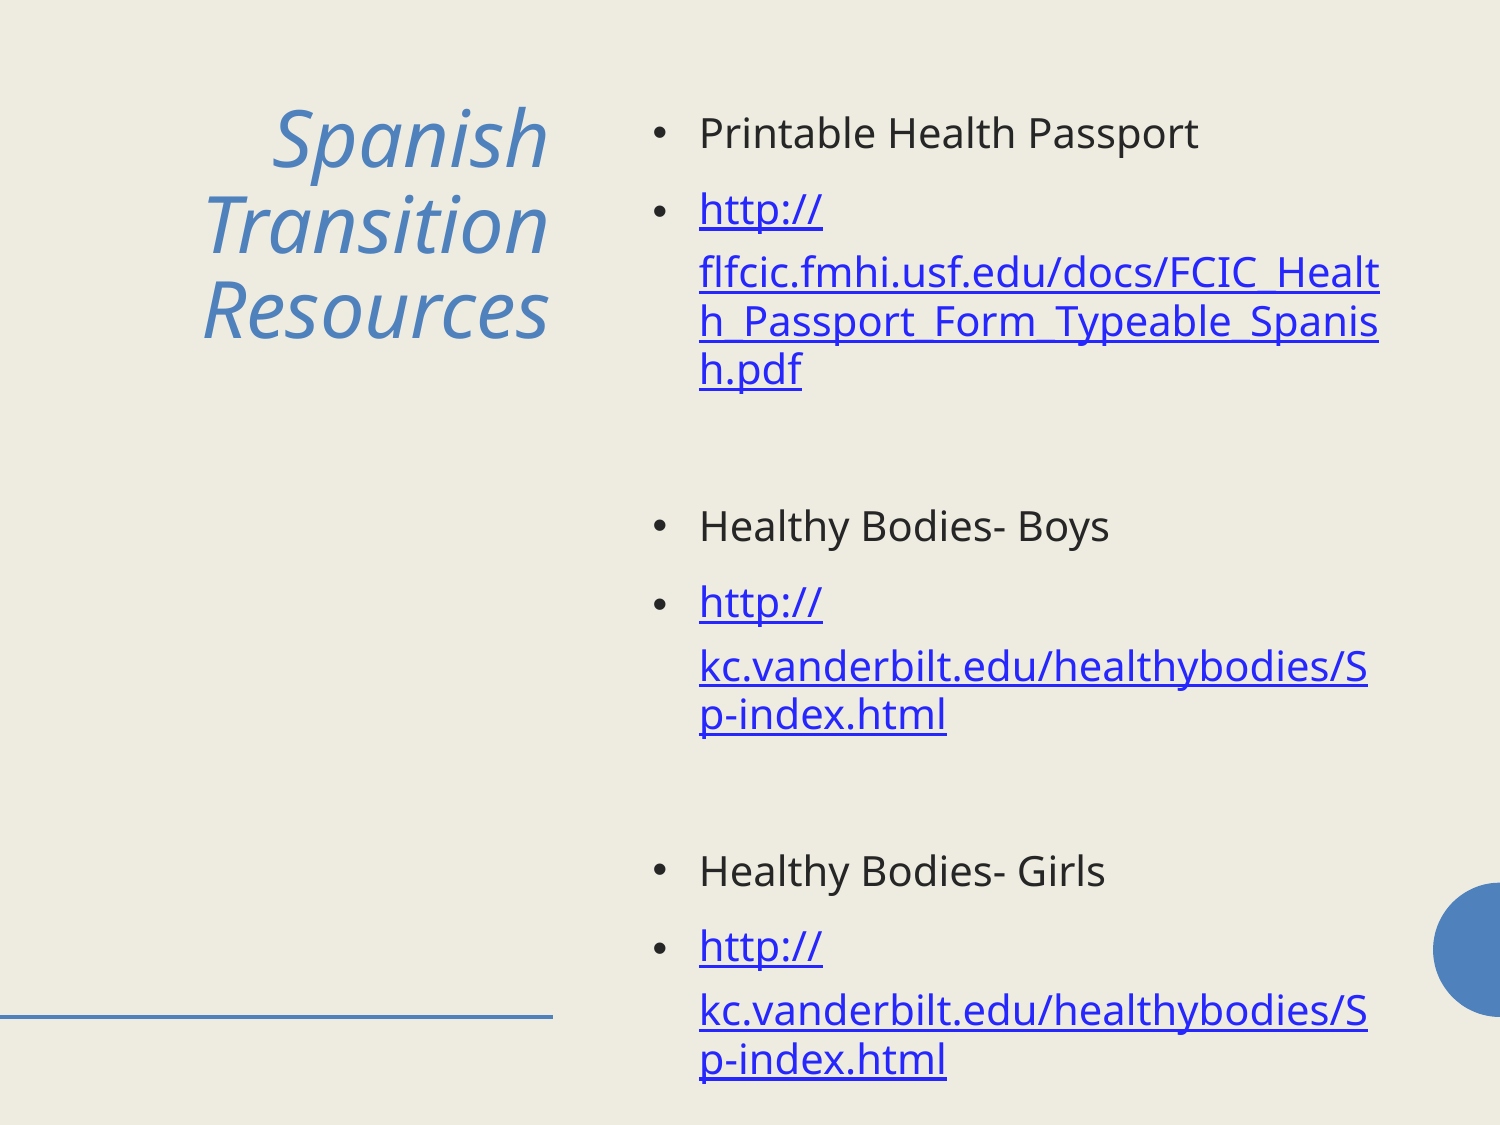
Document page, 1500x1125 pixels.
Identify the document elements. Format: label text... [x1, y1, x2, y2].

list Printable Health Passport http://flfcic.fmhi.usf.edu/docs/FCIC_Health_Passport_Form_Typeable_Spanish.pdf Healthy Bodies- Boys http://kc.vanderbilt.edu/healthybodies/Sp-index.html Healthy Bodies- Girls http://kc.vanderbilt.edu/healthybodies/Sp-index.html [637, 93, 1407, 1022]
title Spanish Transition Resources [93, 91, 566, 905]
